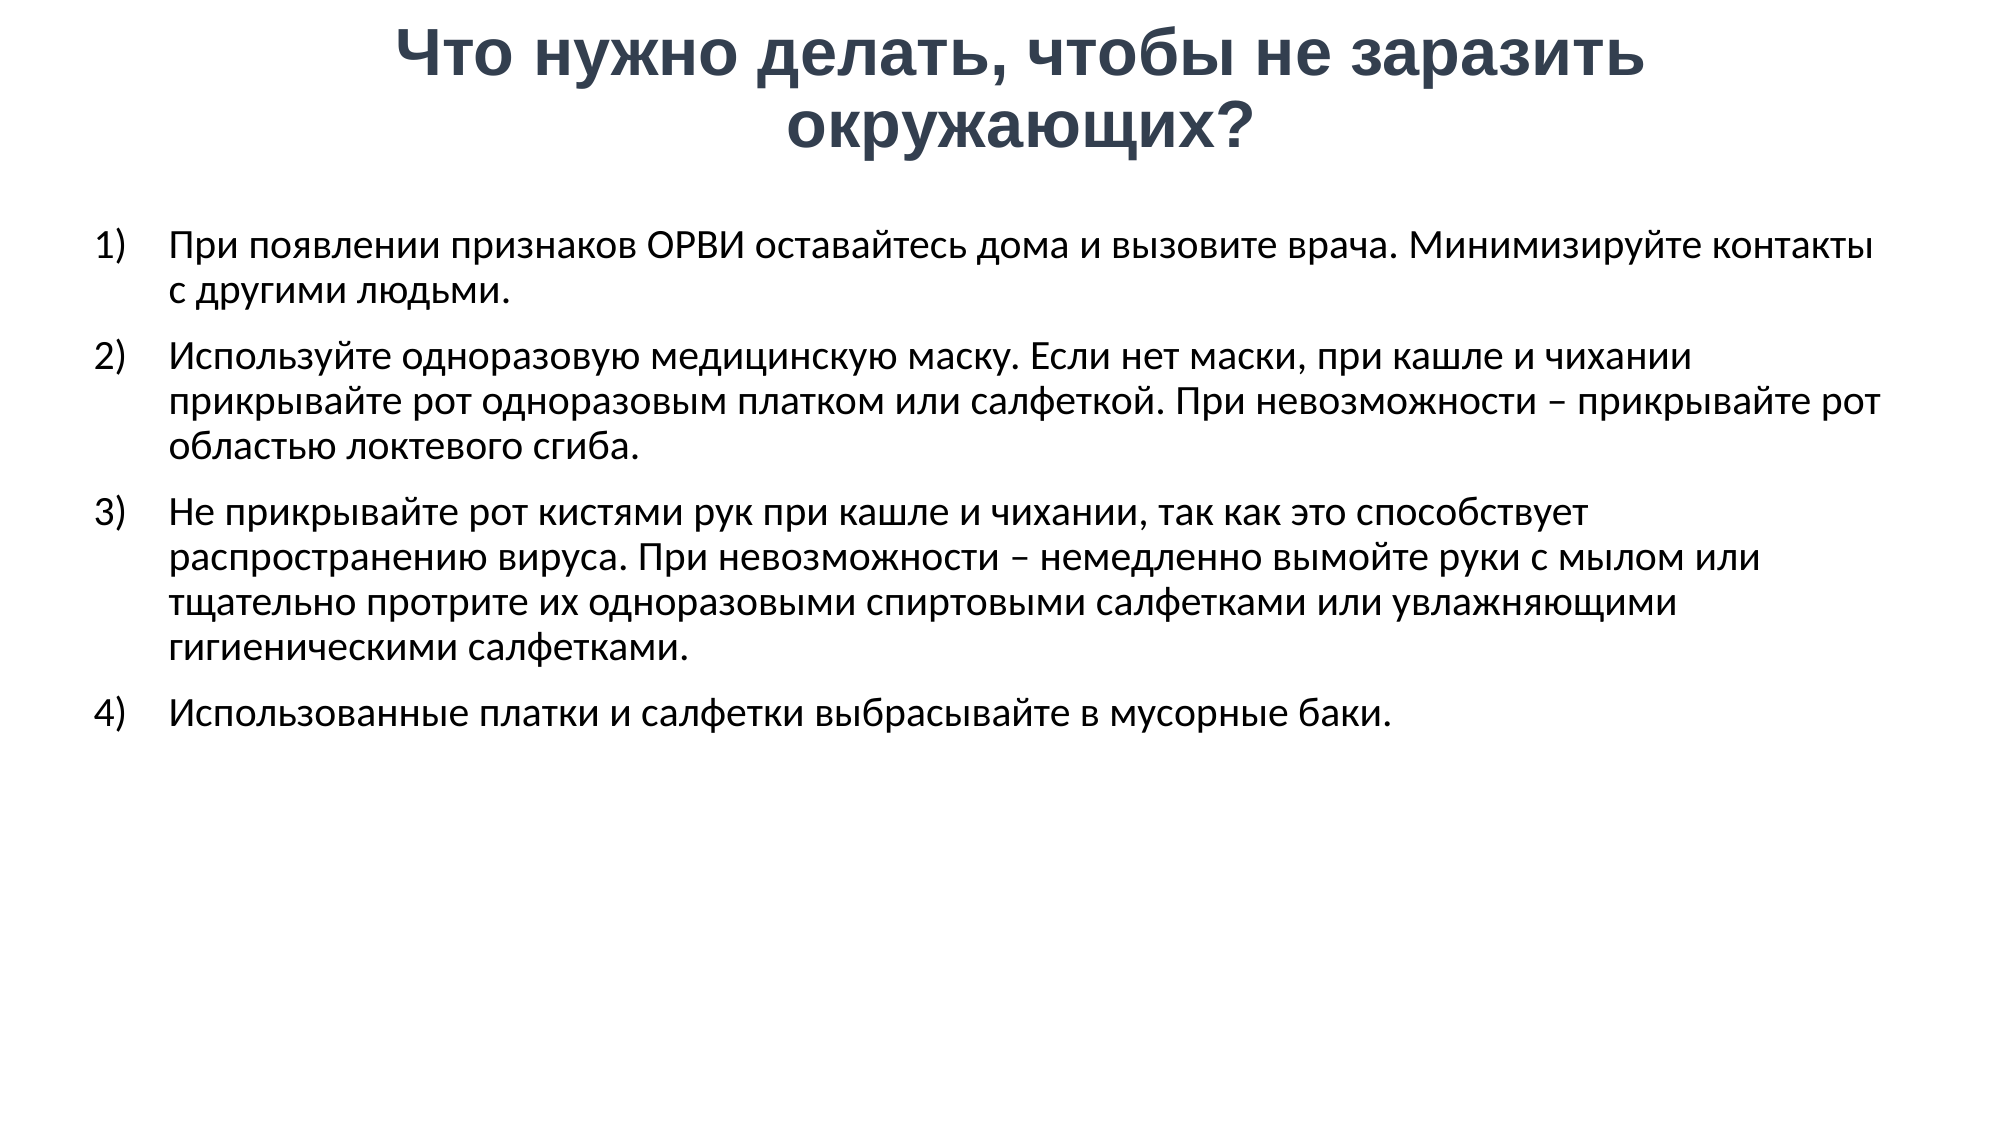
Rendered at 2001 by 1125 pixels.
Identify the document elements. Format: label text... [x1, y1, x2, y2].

text_box Что нужно делать, чтобы не заразить окружающих? [158, 32, 1884, 149]
list При появлении признаков ОРВИ оставайтесь дома и вызовите врача. Минимизируйте контакты с другими людьми. Используйте одноразовую медицинскую маску. Если нет маски, при кашле и чихании прикрывайте рот одноразовым платком или салфеткой. При невозможности – прикрывайте рот областью локтевого сгиба. Не прикрывайте рот кистями рук при кашле и чихании, так как это способствует распространению вируса. При невозможности – немедленно вымойте руки с мылом или тщательно протрите их одноразовыми спиртовыми салфетками или увлажняющими гигиеническими салфетками. Использованные платки и салфетки выбрасывайте в мусорные баки. [78, 215, 1900, 1113]
